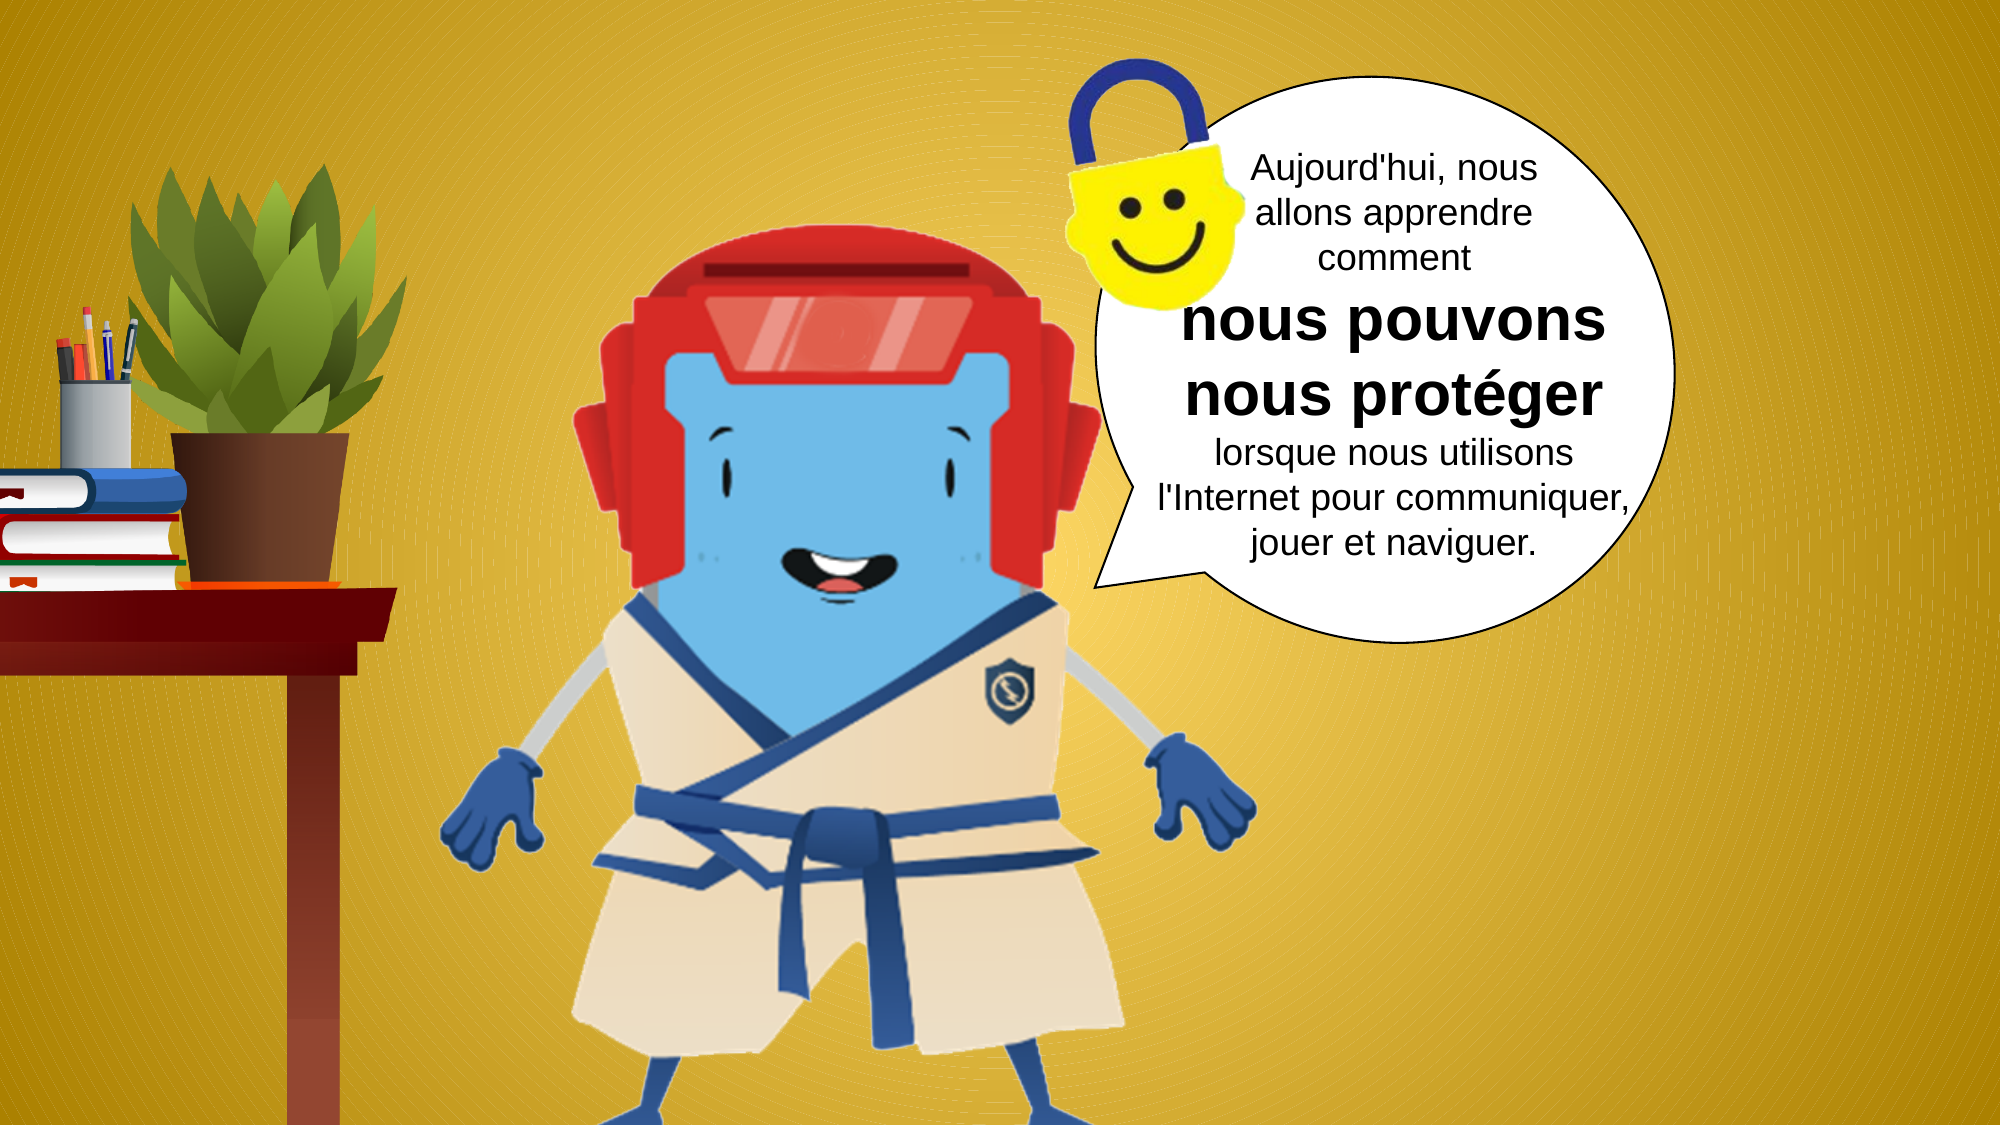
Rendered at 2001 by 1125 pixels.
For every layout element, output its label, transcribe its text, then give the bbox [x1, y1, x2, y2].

text_box [1426, 571, 1590, 643]
picture [0, 0, 1426, 1125]
text_box [1665, 296, 1676, 450]
text_box [1426, 80, 1552, 135]
text_box Aujourd'hui, nous allons apprendre comment nous pouvons nous protéger lorsque nous utilisons l'Internet pour communiquer, jouer et naviguer. [1426, 135, 1665, 571]
